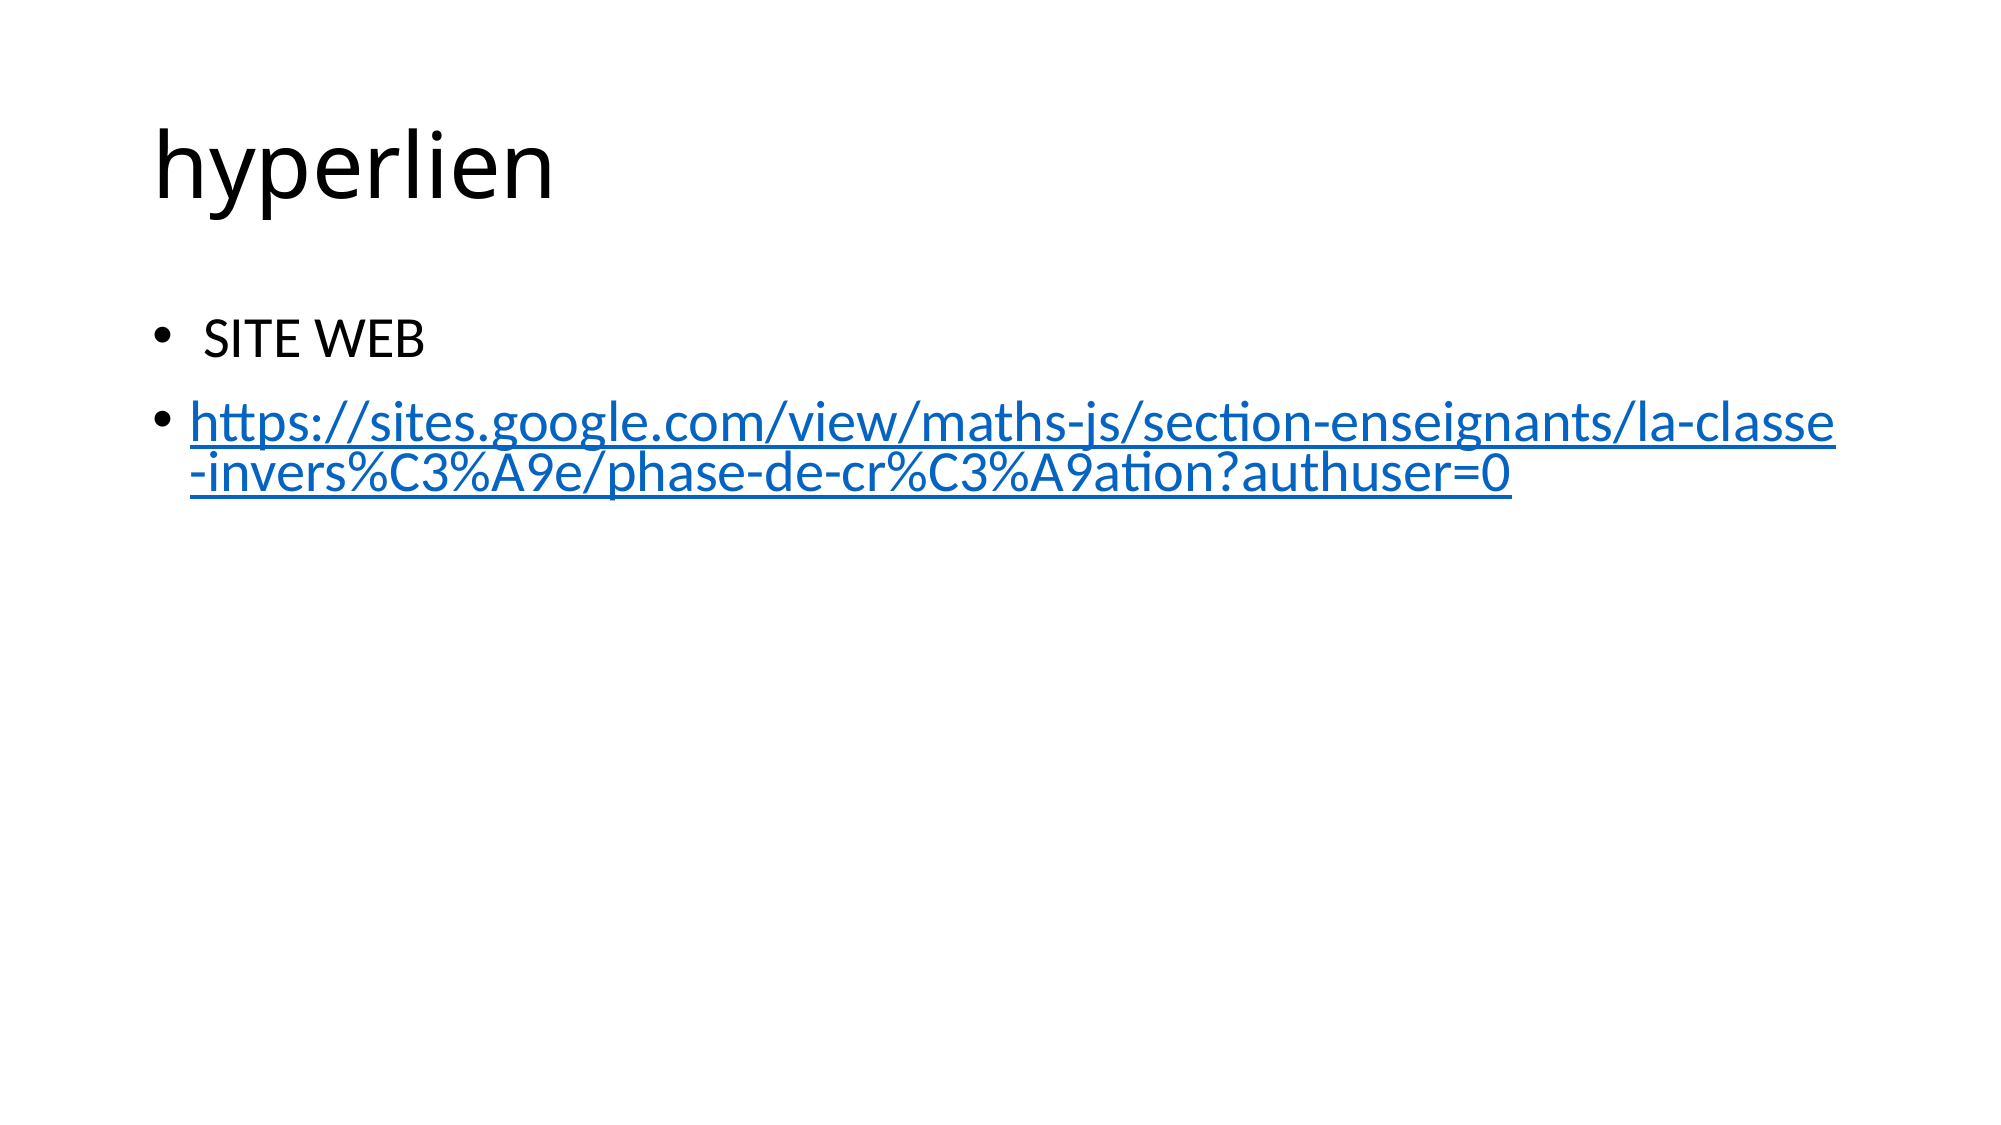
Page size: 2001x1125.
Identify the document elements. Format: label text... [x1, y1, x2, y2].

list SITE WEB https://sites.google.com/view/maths-js/section-enseignants/la-classe-invers%C3%A9e/phase-de-cr%C3%A9ation?authuser=0 [137, 299, 1863, 1014]
title hyperlien [137, 59, 1863, 278]
